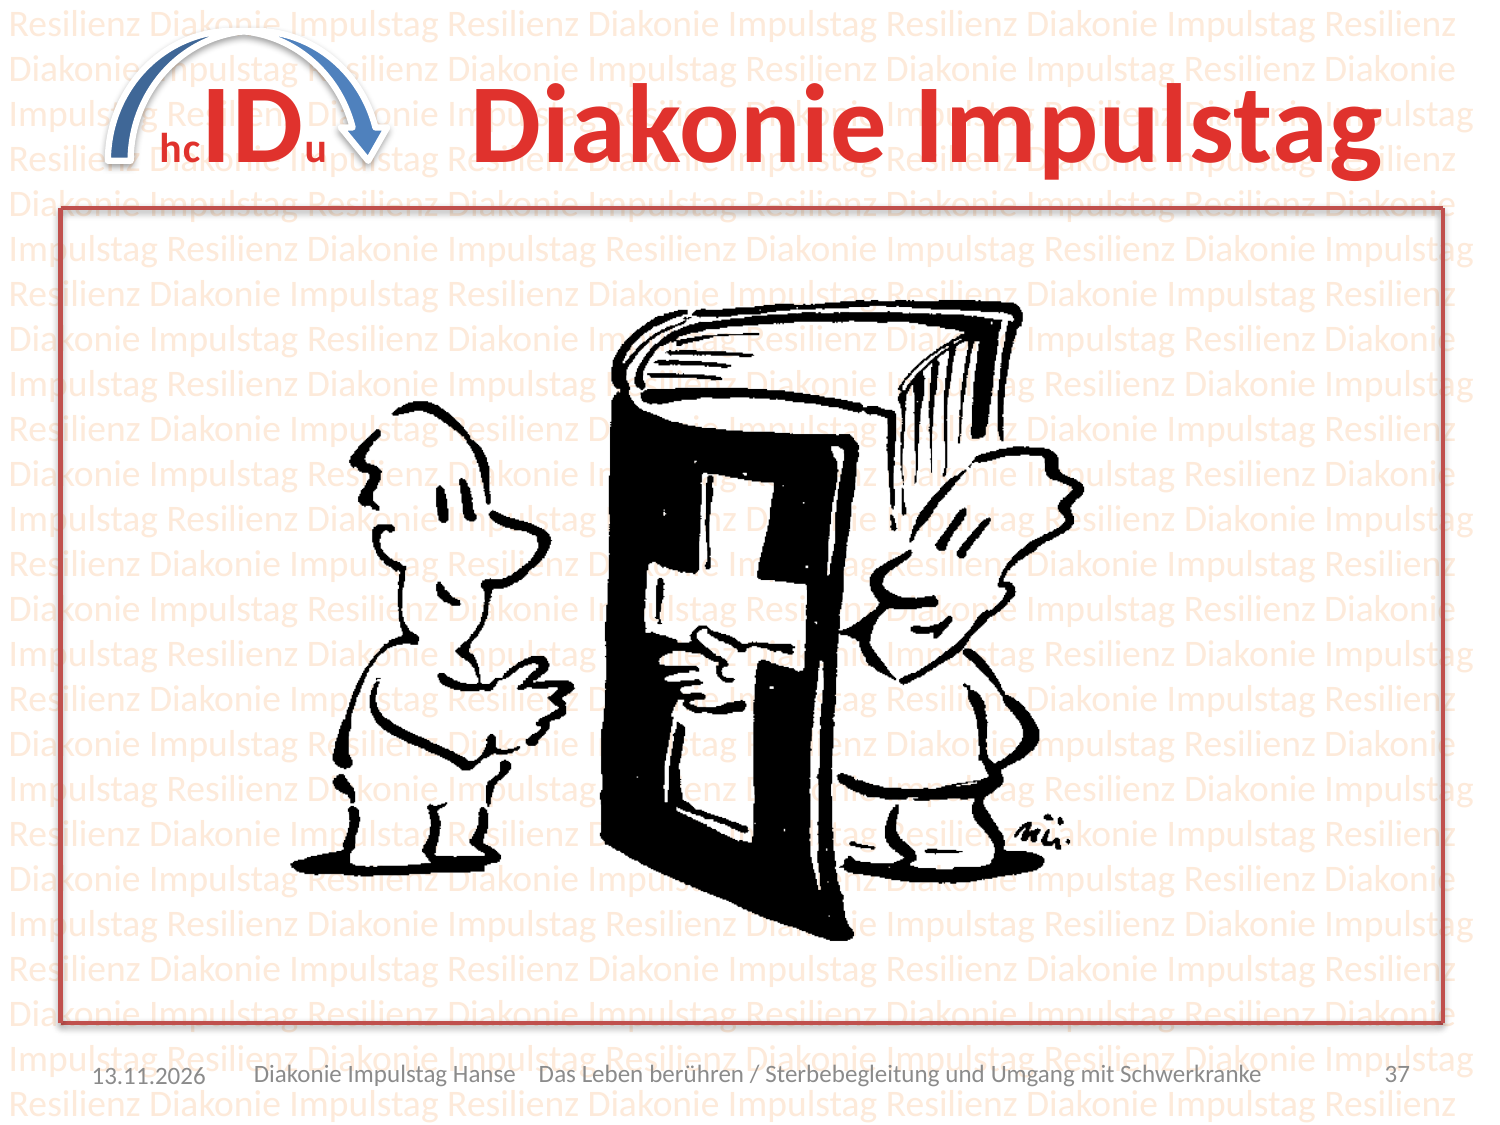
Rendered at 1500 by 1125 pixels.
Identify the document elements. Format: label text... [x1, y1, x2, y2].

footer Diakonie Impulstag Hanse Das Leben berühren / Sterbebegleitung und Umgang mit Schwerkranke [230, 1042, 1294, 1103]
picture [288, 278, 1129, 968]
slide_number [76, 1044, 232, 1105]
slide_number 36 [1294, 1042, 1425, 1103]
